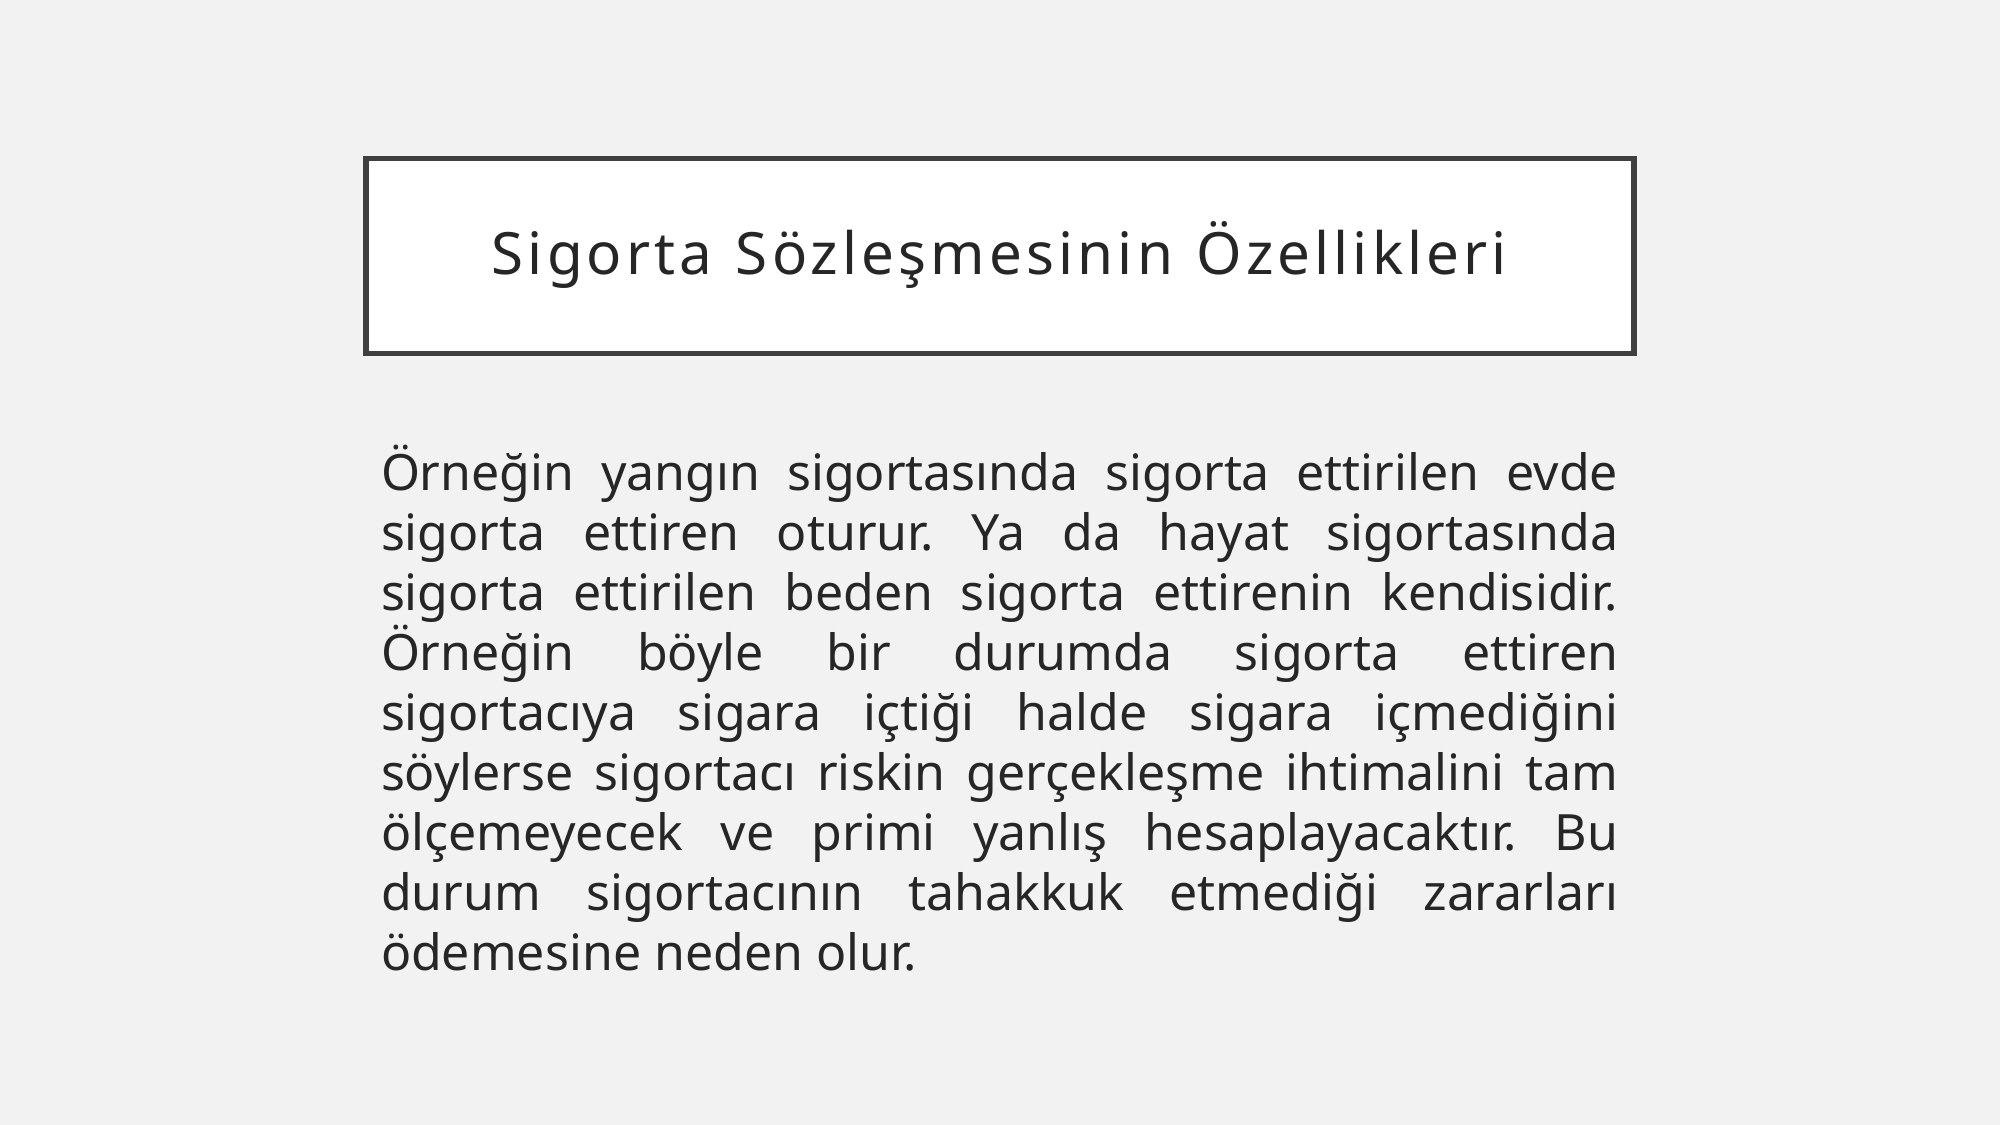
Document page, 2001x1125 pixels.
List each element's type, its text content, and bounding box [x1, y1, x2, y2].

list Örneğin yangın sigortasında sigorta ettirilen evde sigorta ettiren oturur. Ya da hayat sigortasında sigorta ettirilen beden sigorta ettirenin kendisidir. Örneğin böyle bir durumda sigorta ettiren sigortacıya sigara içtiği halde sigara içmediğini söylerse sigortacı riskin gerçekleşme ihtimalini tam ölçemeyecek ve primi yanlış hesaplayacaktır. Bu durum sigortacının tahakkuk etmediği zararları ödemesine neden olur. [366, 432, 1634, 942]
title Sigorta Sözleşmesinin Özellikleri [363, 156, 1637, 356]
